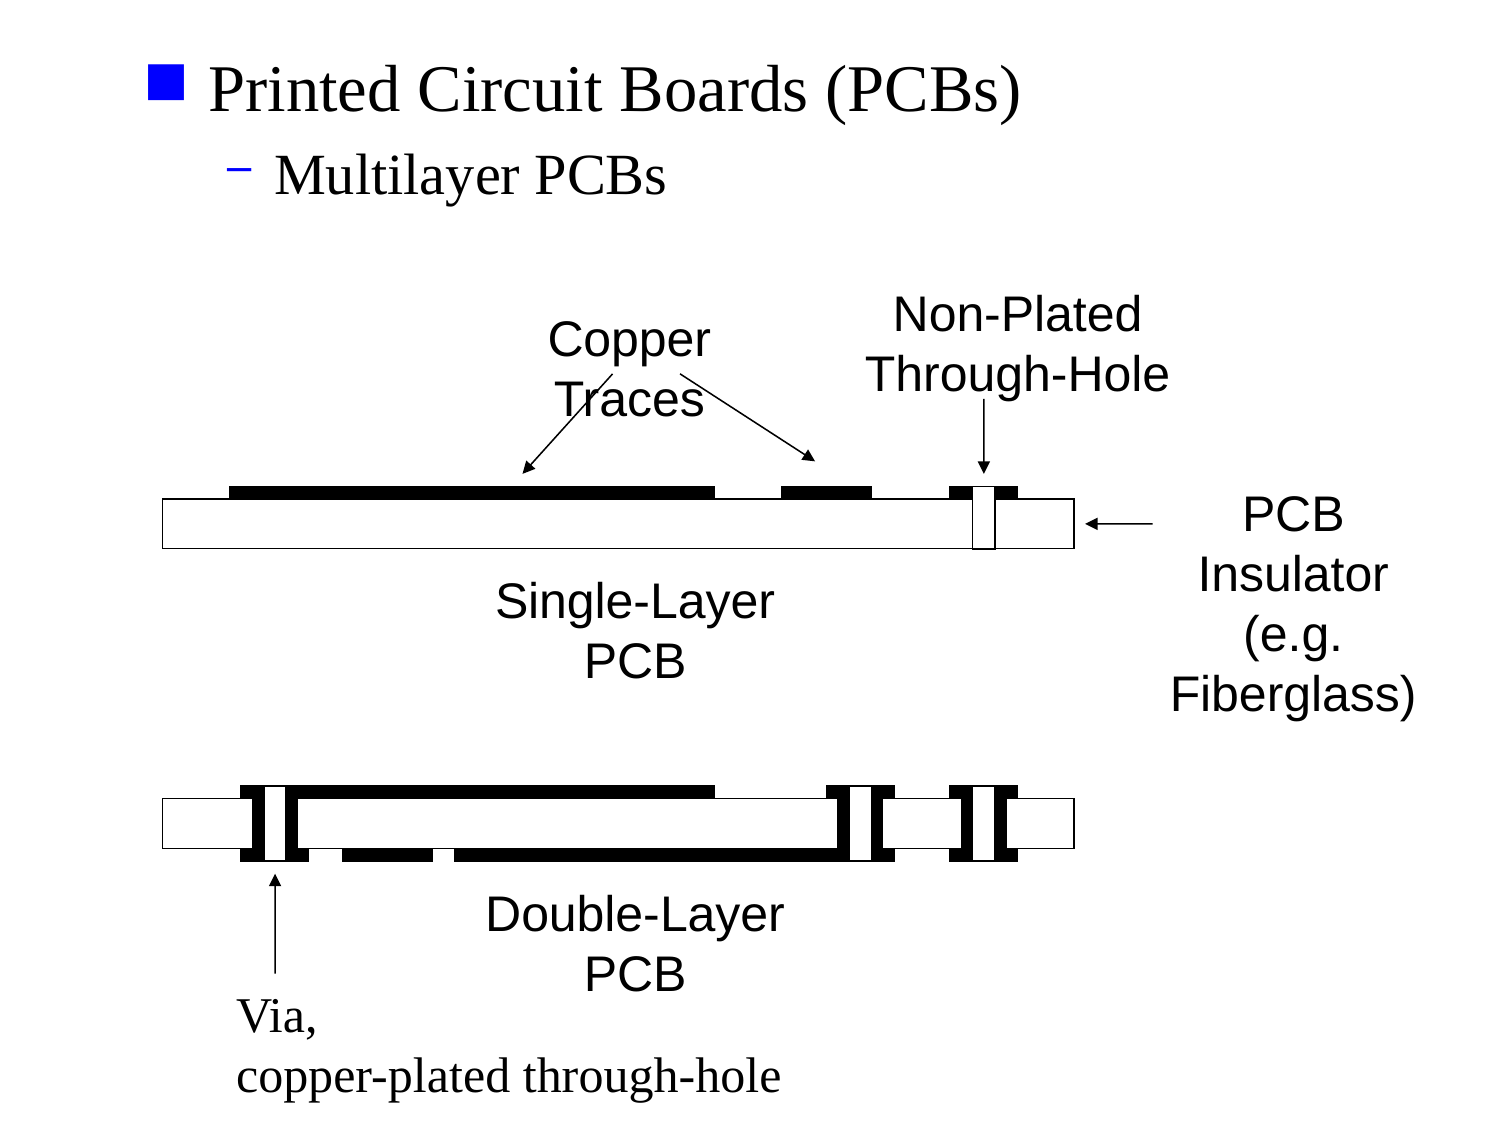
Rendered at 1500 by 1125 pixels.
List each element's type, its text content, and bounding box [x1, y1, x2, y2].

list Printed Circuit Boards (PCBs) Multilayer PCBs [137, 37, 1413, 241]
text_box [162, 273, 1457, 974]
text_box Via, copper-plated through-hole [221, 983, 797, 1110]
